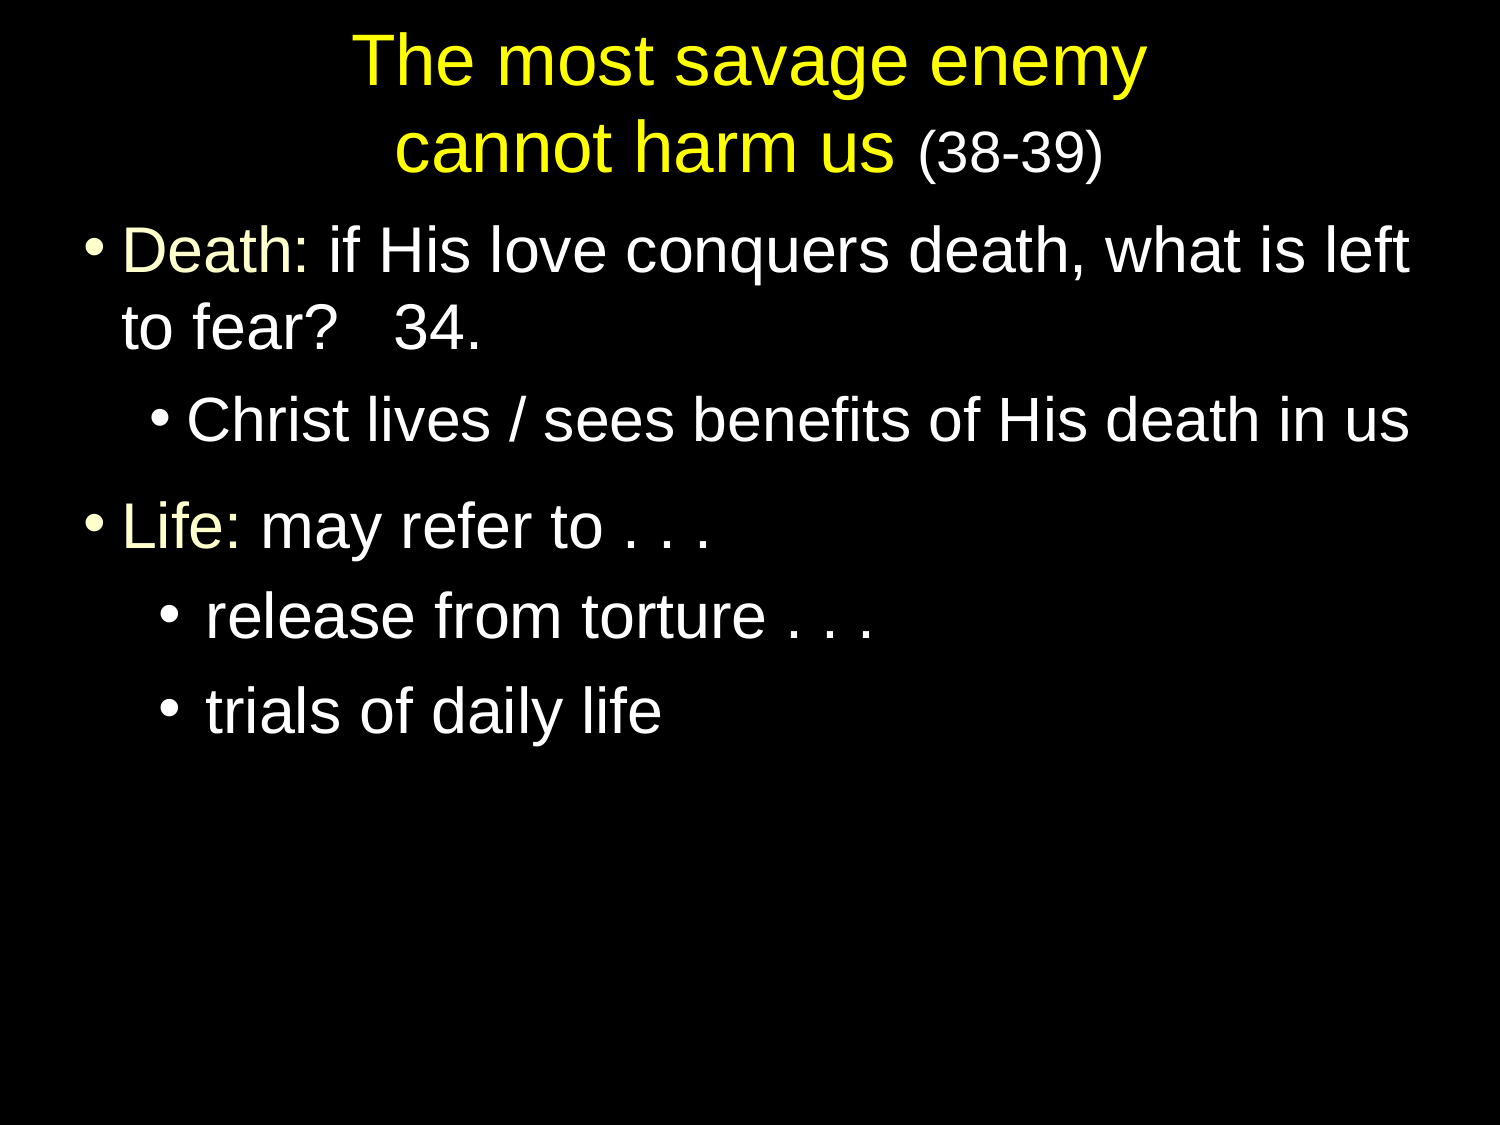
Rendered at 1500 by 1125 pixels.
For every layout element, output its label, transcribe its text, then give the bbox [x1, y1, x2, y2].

list Death: if His love conquers death, what is left to fear? 34. Christ lives / sees benefits of His death in us Life: may refer to . . . release from torture . . . trials of daily life [68, 200, 1432, 1063]
title The most savage enemy cannot harm us (38-39) [75, 24, 1425, 175]
